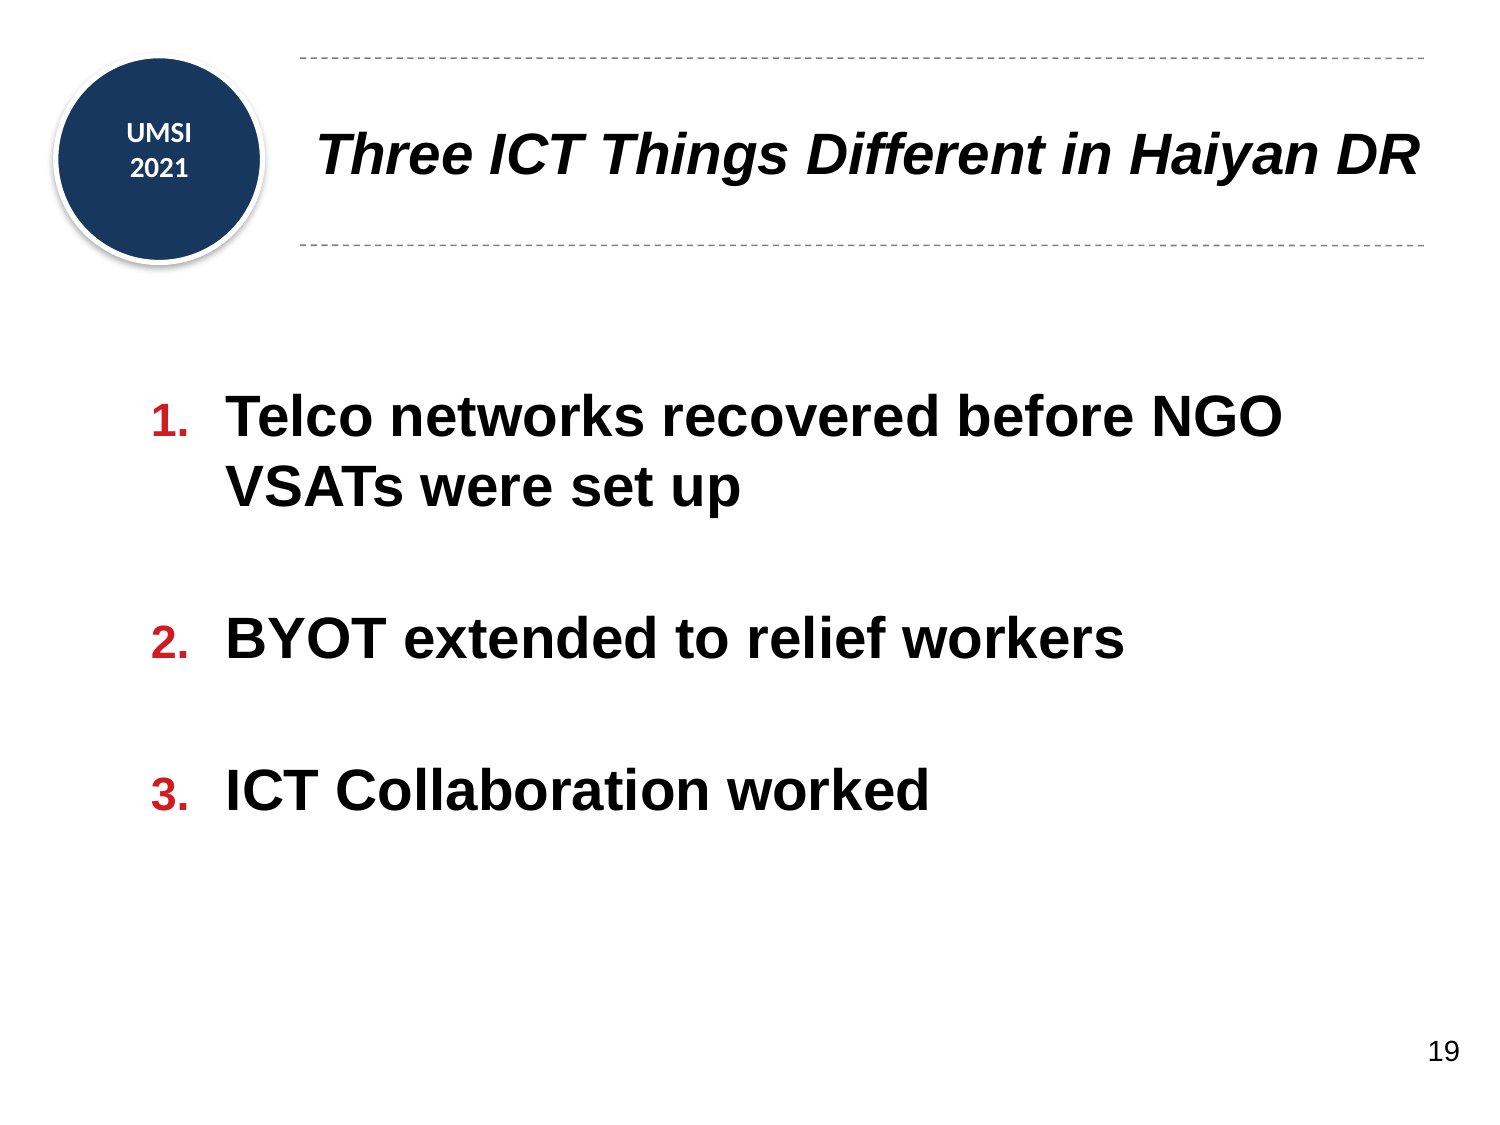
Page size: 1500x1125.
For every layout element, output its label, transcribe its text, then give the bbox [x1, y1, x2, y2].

text_box 19 [1275, 1025, 1475, 1104]
title Three ICT Things Different in Haiyan DR [299, 57, 1448, 246]
list Telco networks recovered before NGO VSATs were set up BYOT extended to relief workers ICT Collaboration worked [135, 370, 1426, 1059]
